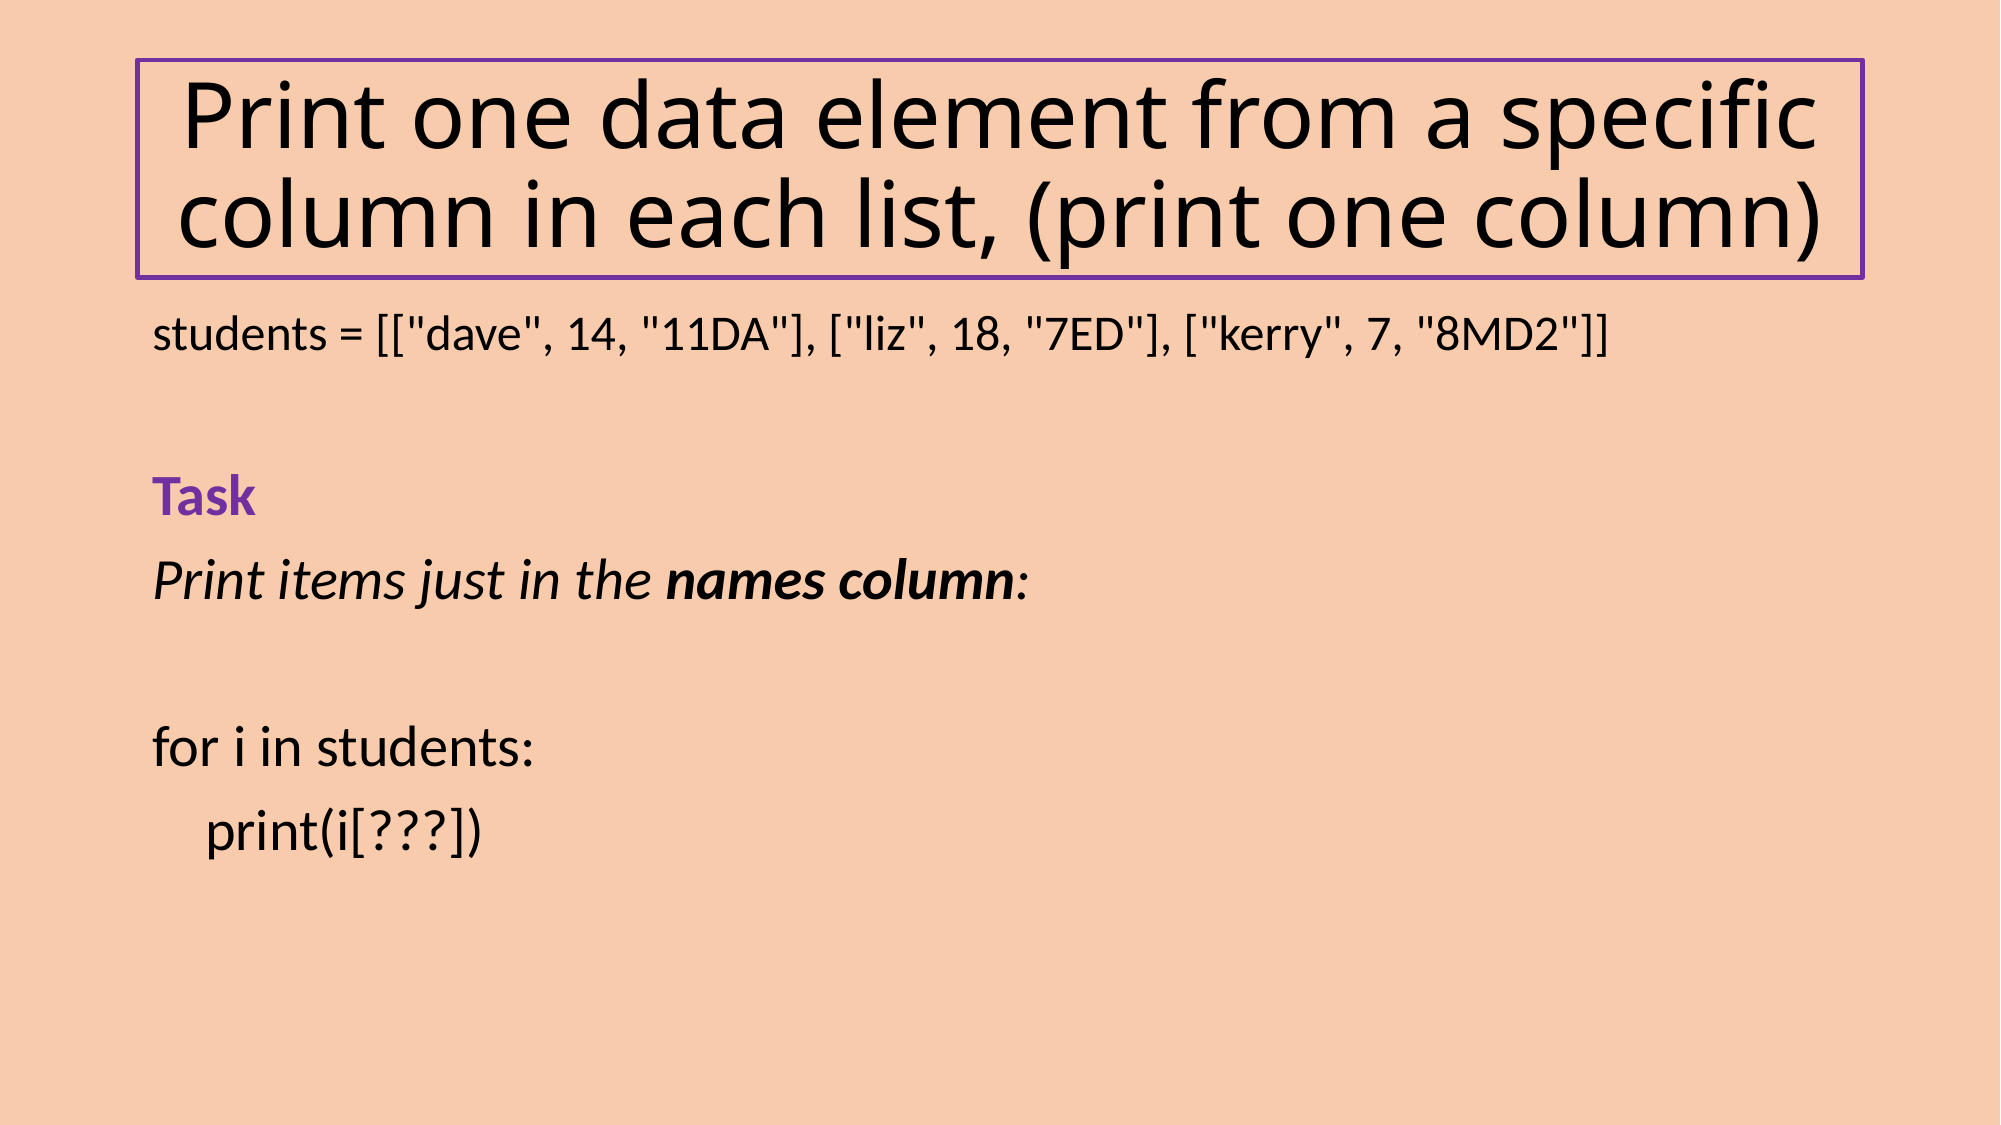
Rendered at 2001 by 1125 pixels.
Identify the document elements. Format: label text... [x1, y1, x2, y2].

title Print one data element from a specific column in each list, (print one column) [137, 59, 1863, 278]
list students = [["dave", 14, "11DA"], ["liz", 18, "7ED"], ["kerry", 7, "8MD2"]] Task Print items just in the names column: for i in students: print(i[???]) [137, 299, 1863, 1014]
